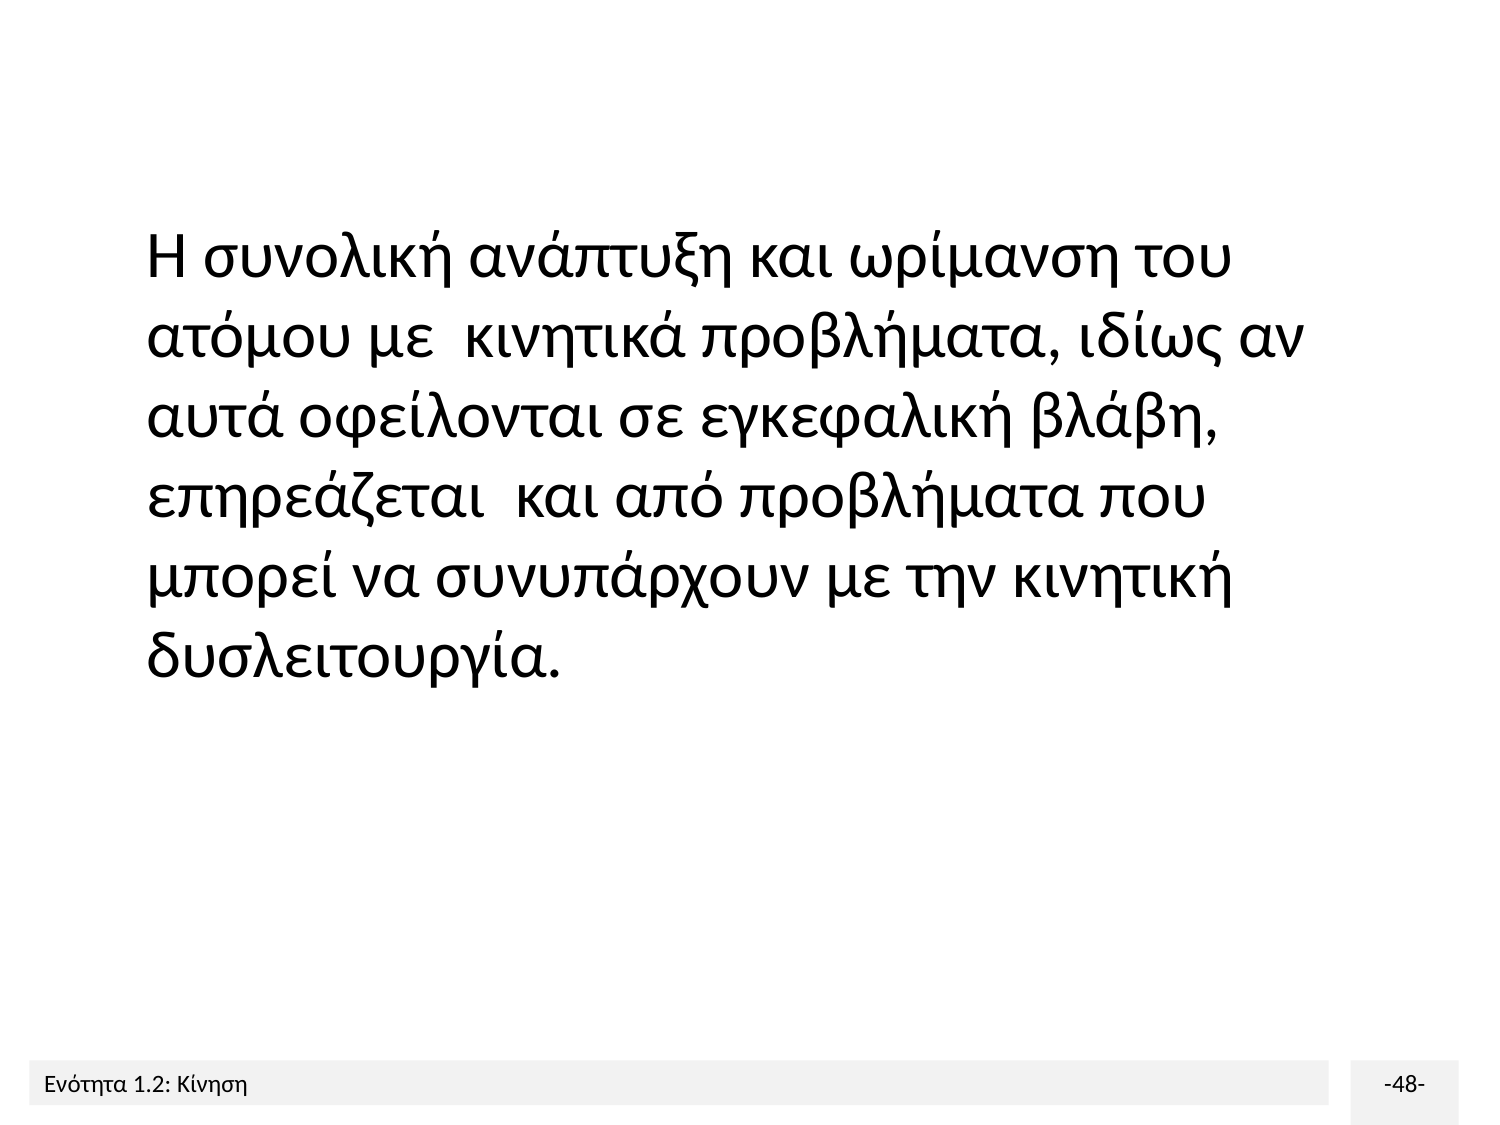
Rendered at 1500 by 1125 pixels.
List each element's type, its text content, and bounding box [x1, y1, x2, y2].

list Η συνολική ανάπτυξη και ωρίμανση του ατόμου με κινητικά προβλήματα, ιδίως αν αυτά οφείλονται σε εγκεφαλική βλάβη, επηρεάζεται και από προβλήματα που μπορεί να συνυπάρχουν με την κινητική δυσλειτουργία. [131, 203, 1350, 757]
